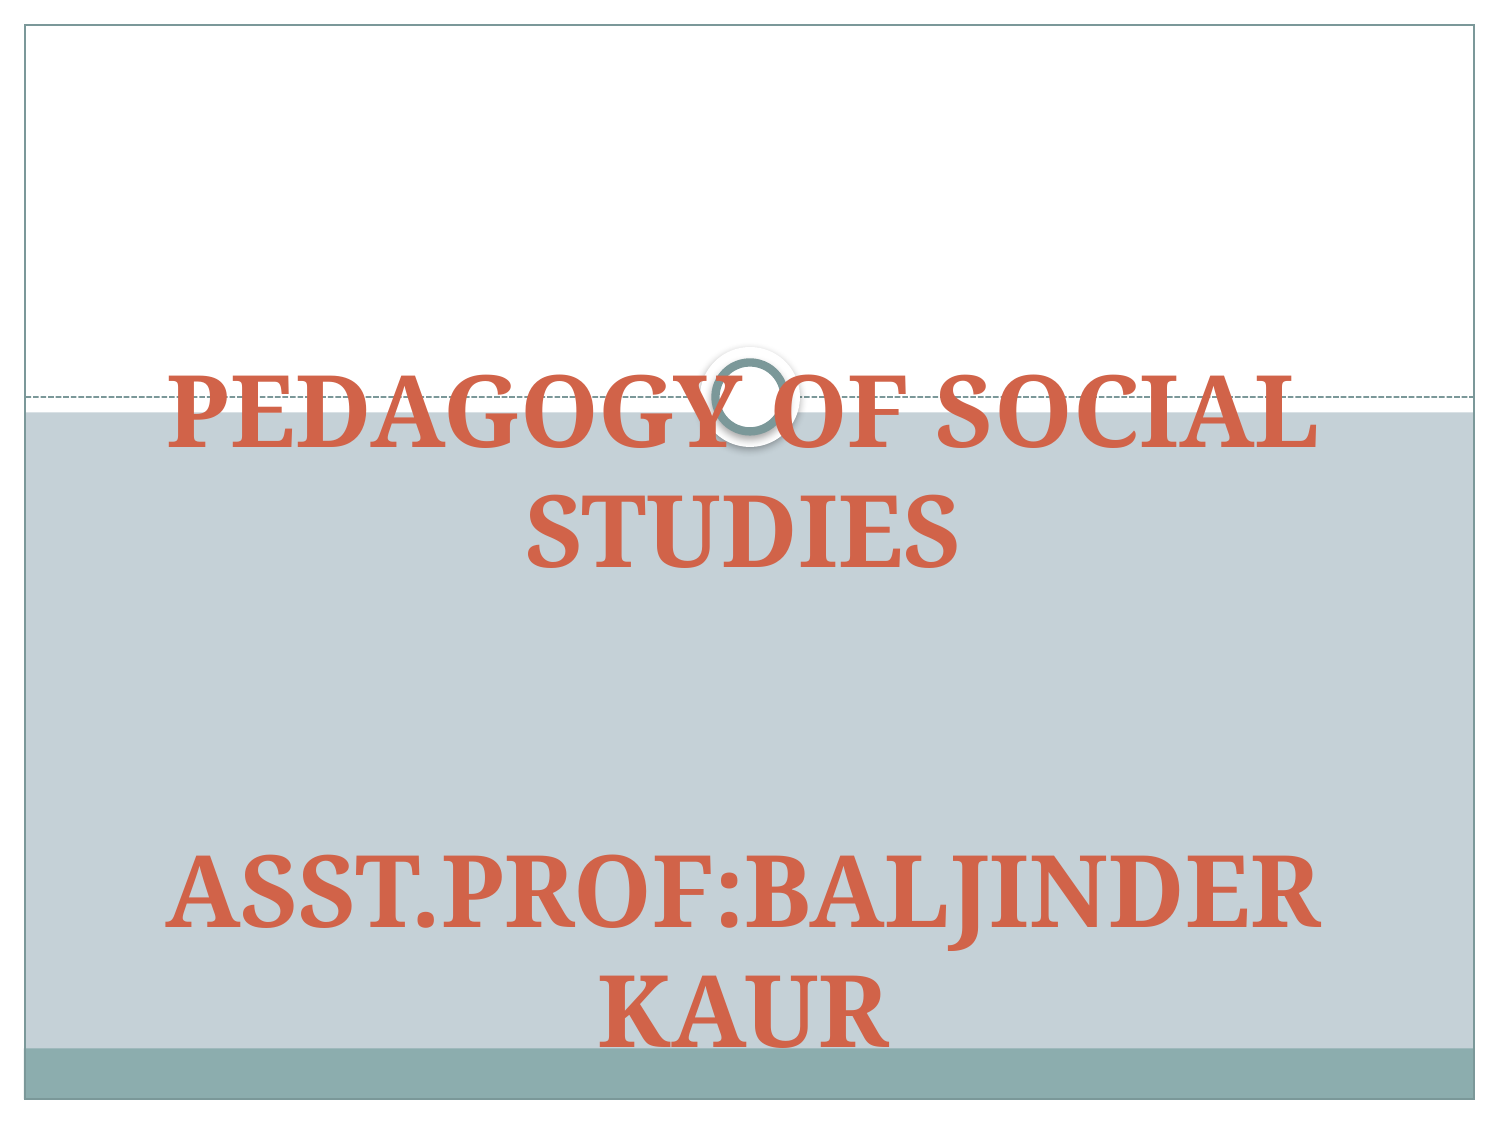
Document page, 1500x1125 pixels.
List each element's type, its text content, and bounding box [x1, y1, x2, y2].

title PEDAGOGY OF SOCIAL STUDIES ASST.PROF:BALJINDER KAUR [50, 75, 1438, 1075]
